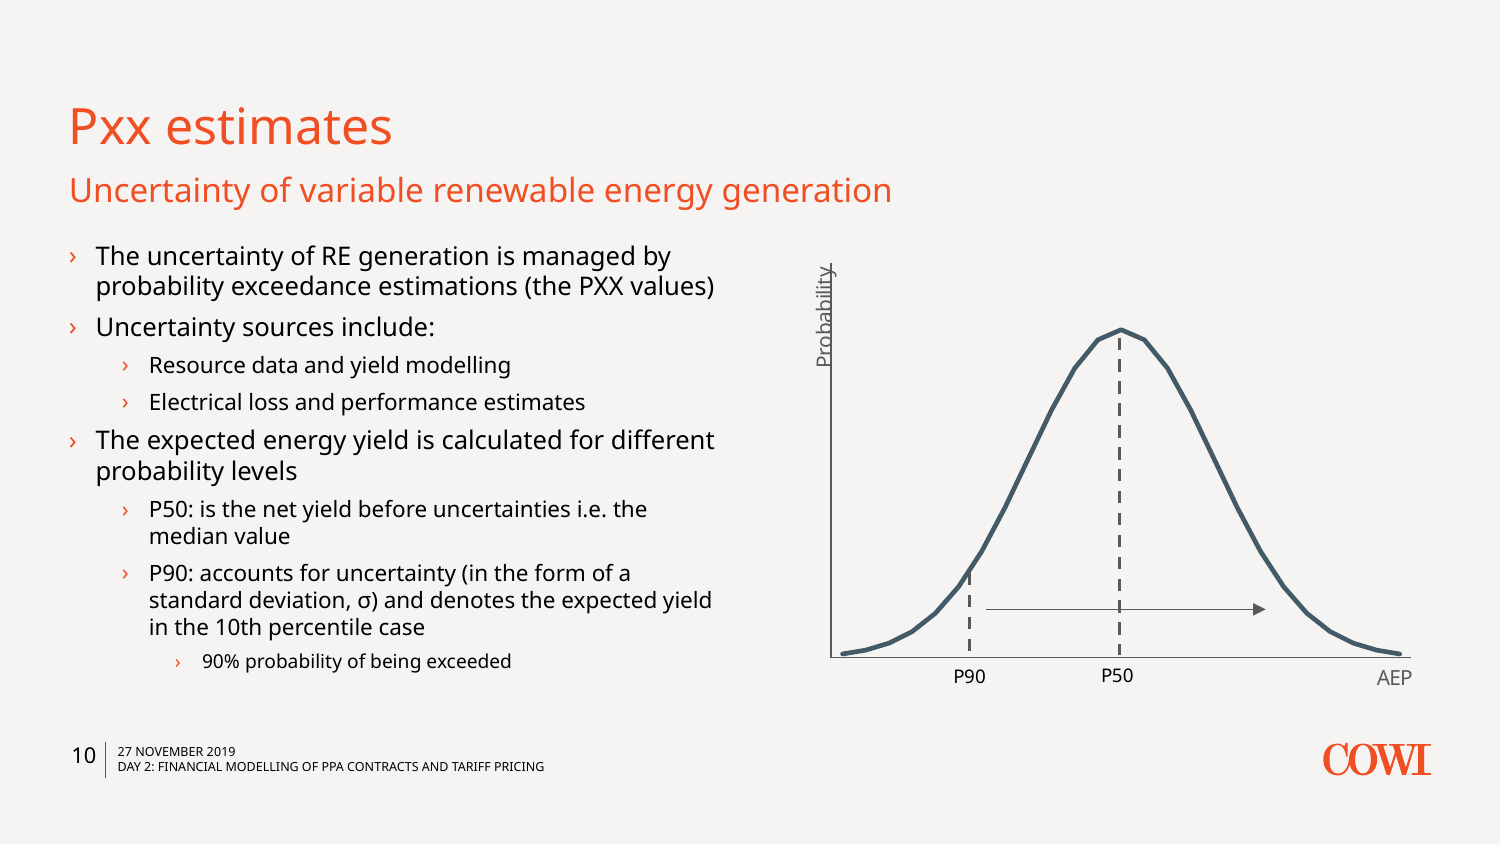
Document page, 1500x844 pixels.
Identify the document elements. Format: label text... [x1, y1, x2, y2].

slide_number 10 [29, 733, 97, 796]
chart [783, 239, 1432, 704]
title Pxx estimates Uncertainty of variable renewable energy generation [68, 100, 1432, 212]
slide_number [117, 746, 439, 758]
footer Day 2: Financial modelling of PPA contracts and tariff pricing [117, 762, 631, 777]
list The uncertainty of RE generation is managed by probability exceedance estimations (the PXX values) Uncertainty sources include: Resource data and yield modelling Electrical loss and performance estimates The expected energy yield is calculated for different probability levels P50: is the net yield before uncertainties i.e. the median value P90: accounts for uncertainty (in the form of a standard deviation, σ) and denotes the expected yield in the 10th percentile case 90% probability of being exceeded [68, 239, 717, 703]
